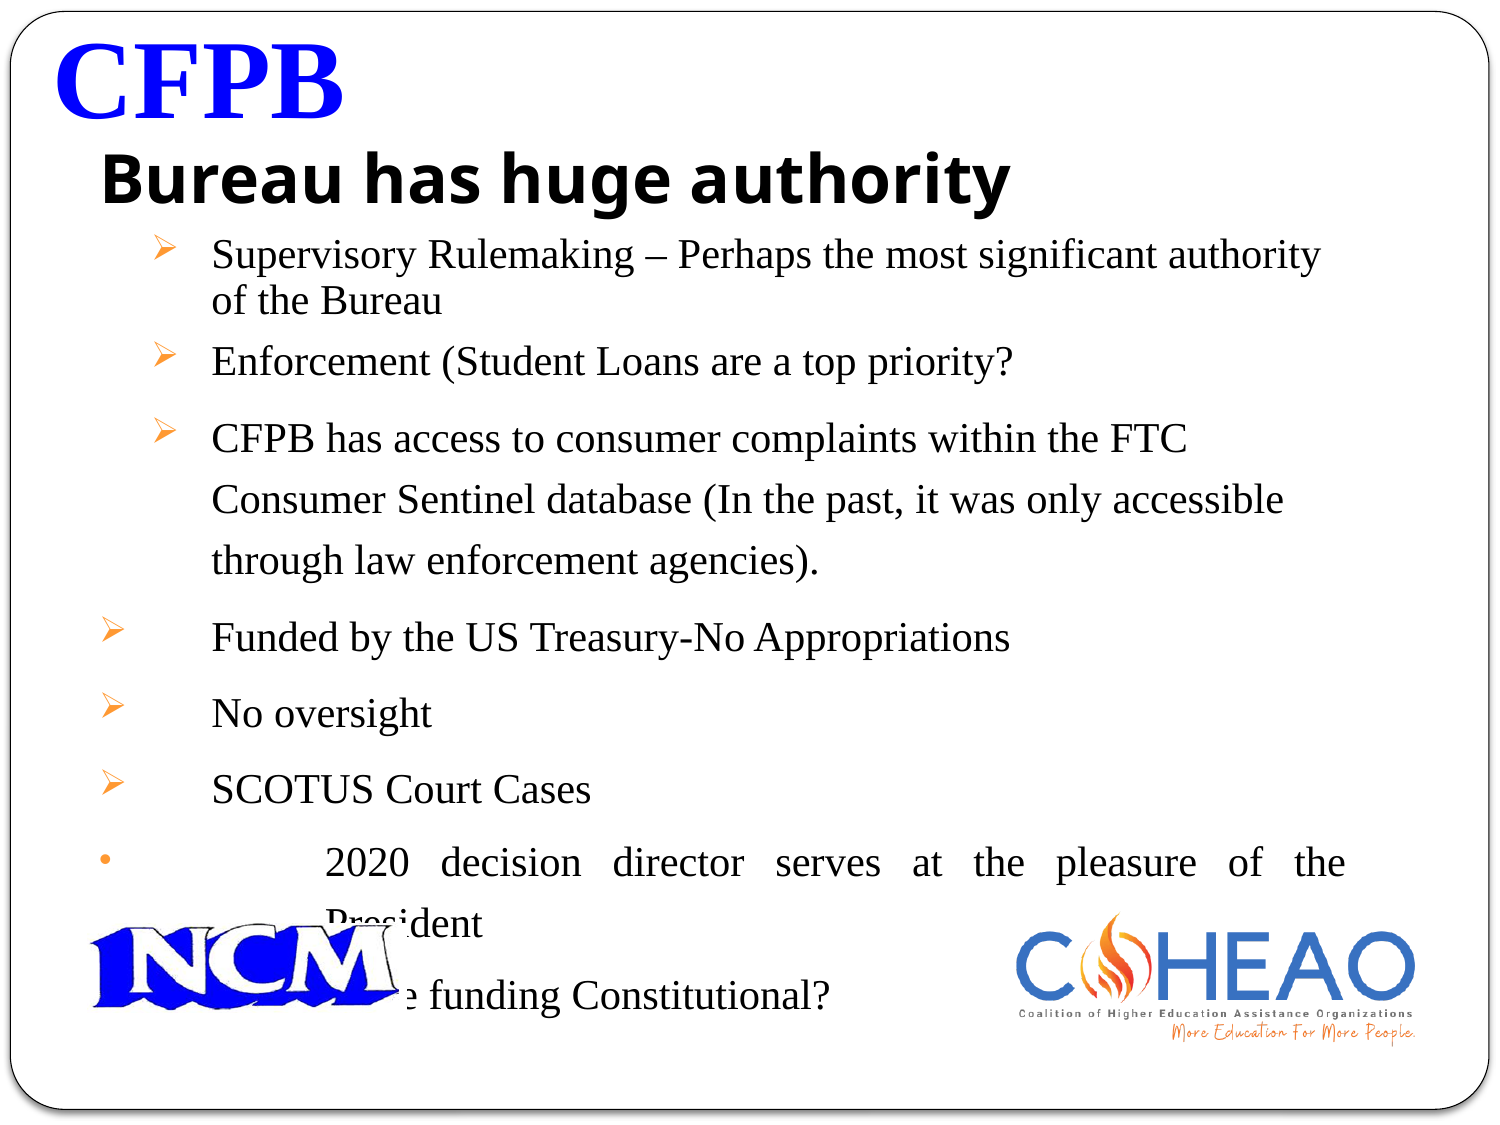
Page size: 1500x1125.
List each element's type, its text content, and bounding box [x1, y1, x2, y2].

picture [87, 923, 407, 1013]
title CFPB [37, 5, 994, 156]
picture [1012, 887, 1418, 1063]
list Bureau has huge authority Supervisory Rulemaking – Perhaps the most significant authority of the Bureau Enforcement (Student Loans are a top priority? CFPB has access to consumer complaints within the FTC Consumer Sentinel database (In the past, it was only accessible through law enforcement agencies). Funded by the US Treasury-No Appropriations No oversight SCOTUS Court Cases 2020 decision director serves at the pleasure of the President Is the funding Constitutional? [84, 137, 1362, 1038]
